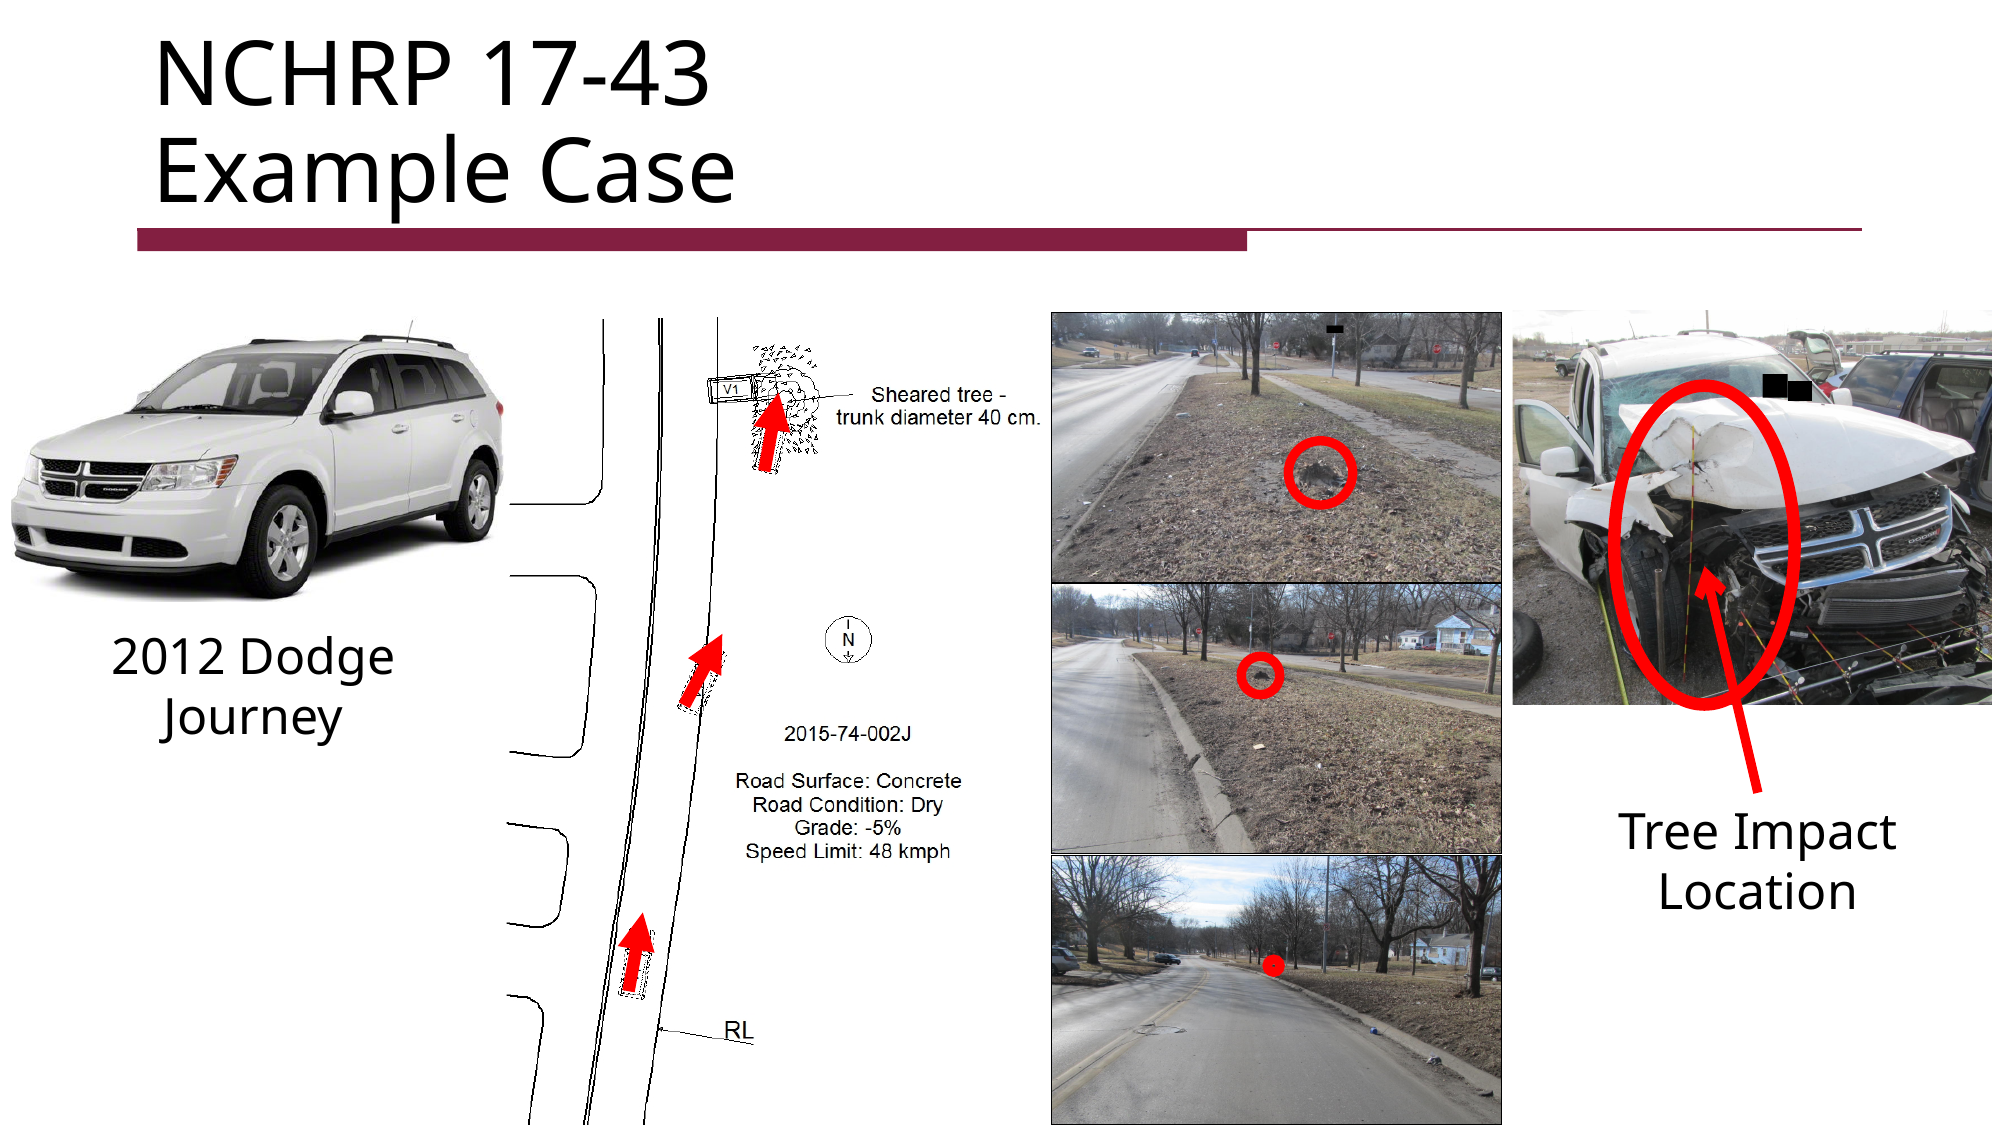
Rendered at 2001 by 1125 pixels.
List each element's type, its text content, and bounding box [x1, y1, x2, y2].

picture [1512, 310, 1992, 705]
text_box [684, 633, 723, 706]
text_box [764, 392, 779, 472]
picture [11, 315, 507, 602]
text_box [1704, 704, 1758, 793]
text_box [506, 310, 1502, 1125]
title NCHRP 17-43 Example Case [137, 19, 1863, 230]
text_box 2012 Dodge Journey [11, 617, 496, 752]
text_box Tree Impact Location [1515, 792, 2000, 928]
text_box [628, 912, 643, 992]
